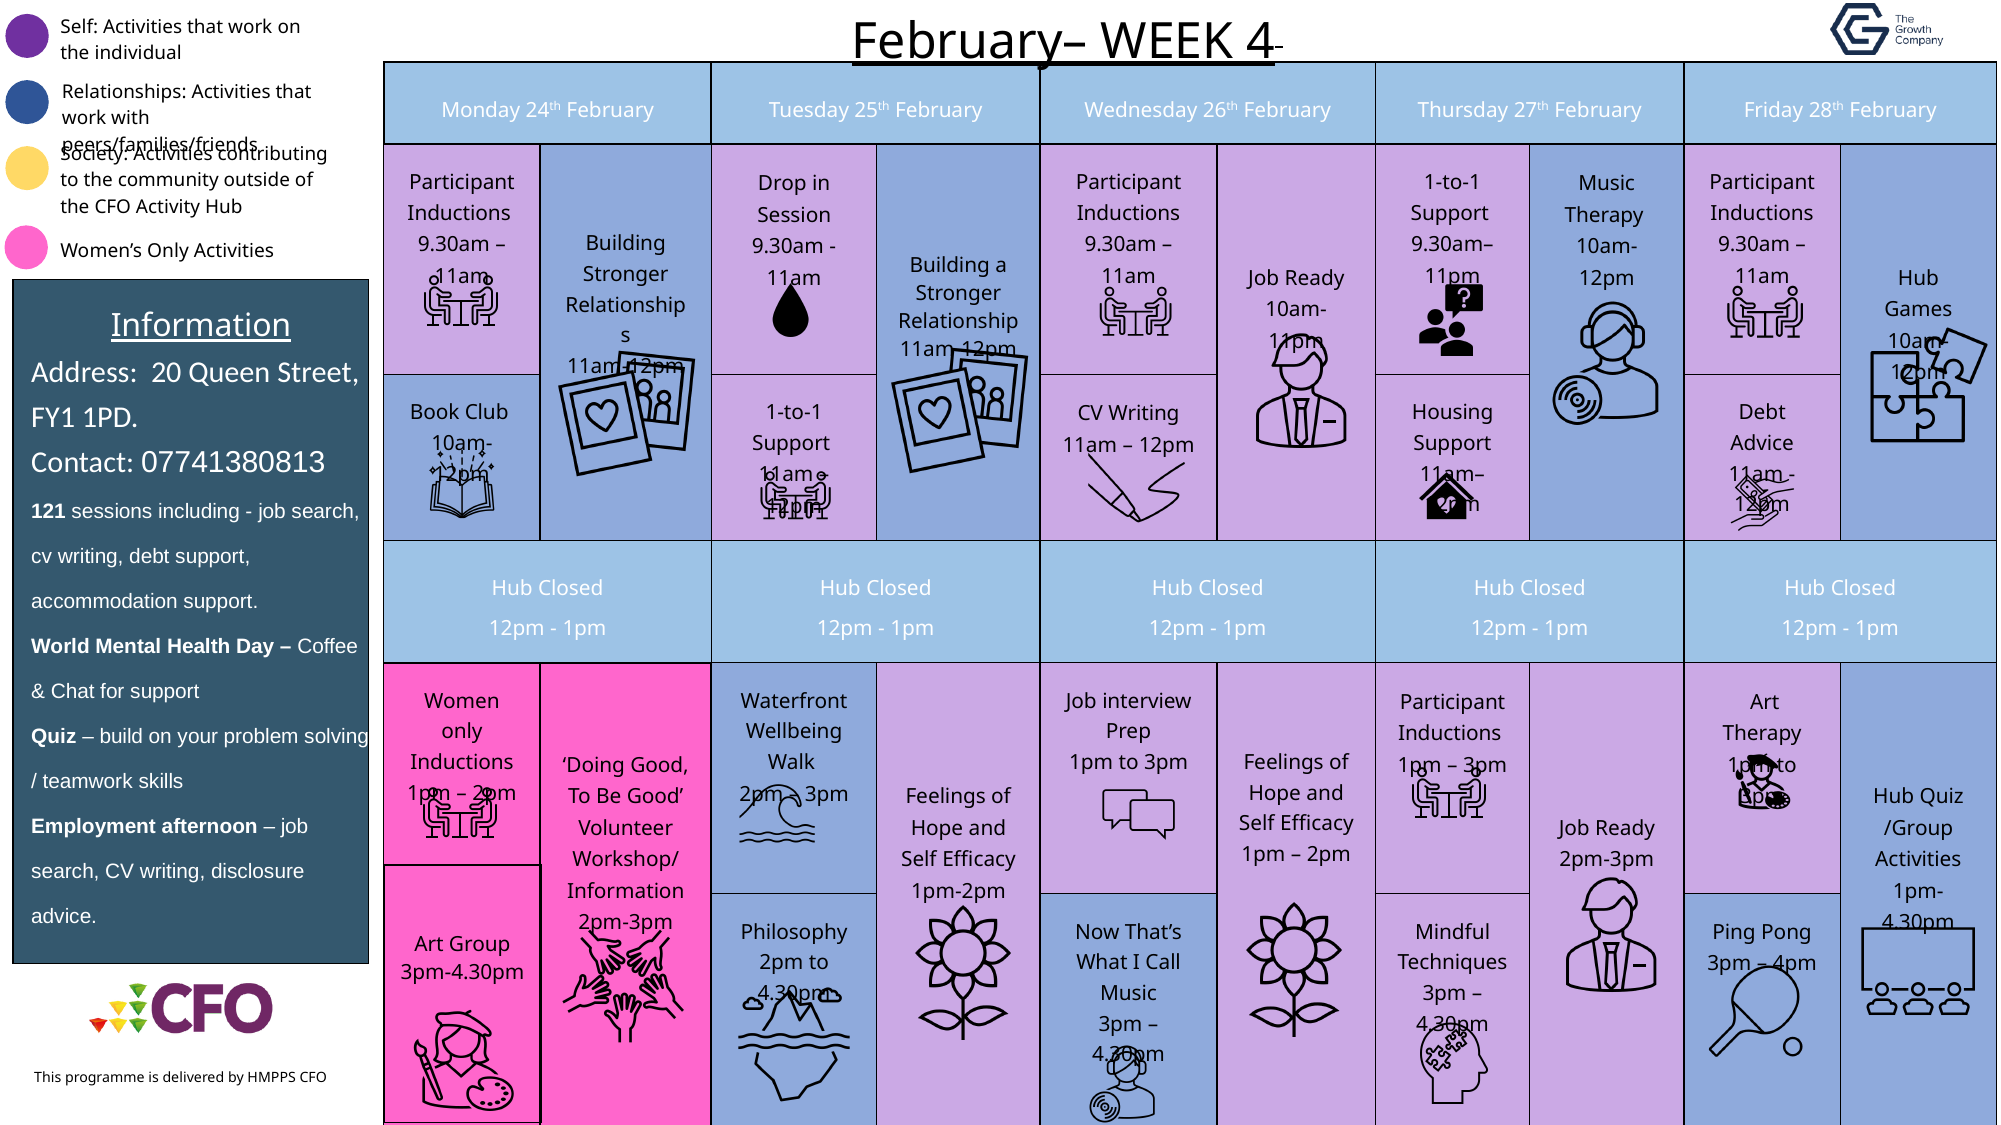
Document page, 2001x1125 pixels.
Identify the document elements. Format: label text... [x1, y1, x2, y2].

text_box Relationships: Activities that work with peers/families/friends [61, 75, 347, 124]
table_cell ‘Doing Good, To Be Good’ Volunteer Workshop/ Information 2pm-3pm [541, 664, 710, 1125]
table_header Tuesday 25th February [712, 63, 1039, 143]
table_cell Housing Support 11am–12pm [1376, 375, 1529, 540]
table_cell Hub Quiz /Group Activities 1pm-4.30pm [1841, 663, 1996, 1125]
table_cell Women only Inductions 1pm – 2pm [384, 664, 539, 864]
picture [1856, 909, 1980, 1033]
table_cell Job interview Prep 1pm to 3pm [1041, 663, 1216, 893]
table_cell Hub Closed 12pm - 1pm [384, 541, 711, 662]
table_cell Art Therapy 1pm to 3pm [1685, 663, 1840, 893]
picture [1542, 291, 1683, 432]
table_cell 1-to-1 Support 11am – 12pm [712, 375, 876, 540]
table_cell Debt Advice 11am - 12pm [1685, 375, 1840, 540]
picture [1541, 864, 1681, 1005]
text_box [5, 13, 49, 58]
table_cell Hub Closed 12pm - 1pm [1685, 541, 1996, 662]
picture [1406, 1015, 1502, 1112]
table_cell Hub Games 10am-12pm [1841, 145, 1996, 540]
table_cell Hub Closed 12pm - 1pm [712, 541, 1039, 662]
table_cell Music Therapy 10am-12pm [1530, 145, 1683, 540]
table_cell Job Ready 2pm-3pm [1530, 663, 1683, 1125]
picture [1697, 952, 1814, 1070]
picture [1217, 892, 1369, 1043]
picture [1830, 3, 1952, 55]
table_cell Waterfront Wellbeing Walk 2pm – 3pm [712, 663, 876, 893]
table_header Thursday 27th February [1376, 63, 1683, 143]
table_cell Participant Inductions 9.30am – 11am [1685, 145, 1840, 374]
picture [1083, 1039, 1170, 1125]
picture [1231, 320, 1371, 461]
picture [730, 981, 859, 1110]
picture [1726, 745, 1796, 815]
table_cell CV Writing 11am – 12pm [1041, 375, 1216, 540]
table_cell Feelings of Hope and Self Efficacy 1pm – 2pm [1218, 663, 1375, 1125]
picture [1853, 310, 2000, 461]
text_box Self: Activities that work on the individual [60, 10, 333, 64]
picture [733, 769, 821, 857]
picture [887, 895, 1038, 1046]
table_cell Feelings of Hope and Self Efficacy 1pm-2pm [877, 663, 1039, 1125]
table_cell Book Club 10am-12pm [384, 375, 539, 540]
table_cell Hub Closed 12pm - 1pm [1376, 541, 1683, 662]
table_cell Building a Stronger Relationship 11am-12pm [877, 145, 1039, 540]
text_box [13, 124, 379, 1102]
picture [1095, 771, 1182, 858]
table_cell Hub Closed 12pm - 1pm [1041, 541, 1375, 662]
picture [1089, 265, 1182, 359]
picture [756, 276, 825, 345]
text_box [26, 967, 335, 1086]
text_box [4, 230, 13, 265]
table_cell Participant Inductions 9.30am – 11am [1041, 145, 1216, 374]
table_cell Ping Pong 3pm – 4pm [1685, 894, 1840, 1125]
table_cell 1-to-1 Support 9.30am–11pm [1376, 145, 1529, 374]
table_header Wednesday 26th February [1041, 63, 1375, 143]
picture [1401, 745, 1498, 841]
table_cell Building Stronger Relationships 11am-12pm [541, 145, 711, 540]
table_cell Participant Inductions 1pm – 3pm [1376, 663, 1529, 893]
table_cell Philosophy 2pm to 4.30pm [712, 894, 876, 1125]
picture [1408, 277, 1494, 363]
table_header Monday 24th February [385, 63, 710, 143]
picture [1716, 263, 1814, 361]
picture [1086, 437, 1187, 538]
picture [750, 450, 841, 541]
picture [884, 336, 1035, 487]
picture [1726, 468, 1796, 538]
picture [559, 922, 687, 1050]
table_cell Mindful Techniques 3pm – 4.30pm [1376, 894, 1529, 1125]
table_cell Participant Inductions 9.30am – 11am [384, 145, 539, 374]
text_box [5, 151, 13, 185]
picture [413, 253, 509, 349]
picture [551, 339, 702, 490]
text_box February– WEEK 4 [851, 0, 1312, 69]
picture [425, 447, 499, 521]
table_header Friday 28th February [1685, 63, 1996, 143]
picture [1415, 464, 1478, 527]
table_header Art Group 3pm-4.30pm [385, 866, 540, 1122]
picture [412, 765, 508, 861]
table_cell Drop in Session 9.30am - 11am [712, 145, 876, 374]
picture [399, 996, 523, 1120]
table_cell Now That’s What I Call Music 3pm – 4.30pm [1041, 894, 1216, 1125]
table_cell Job Ready 10am-11pm [1218, 145, 1375, 540]
text_box [5, 80, 49, 124]
